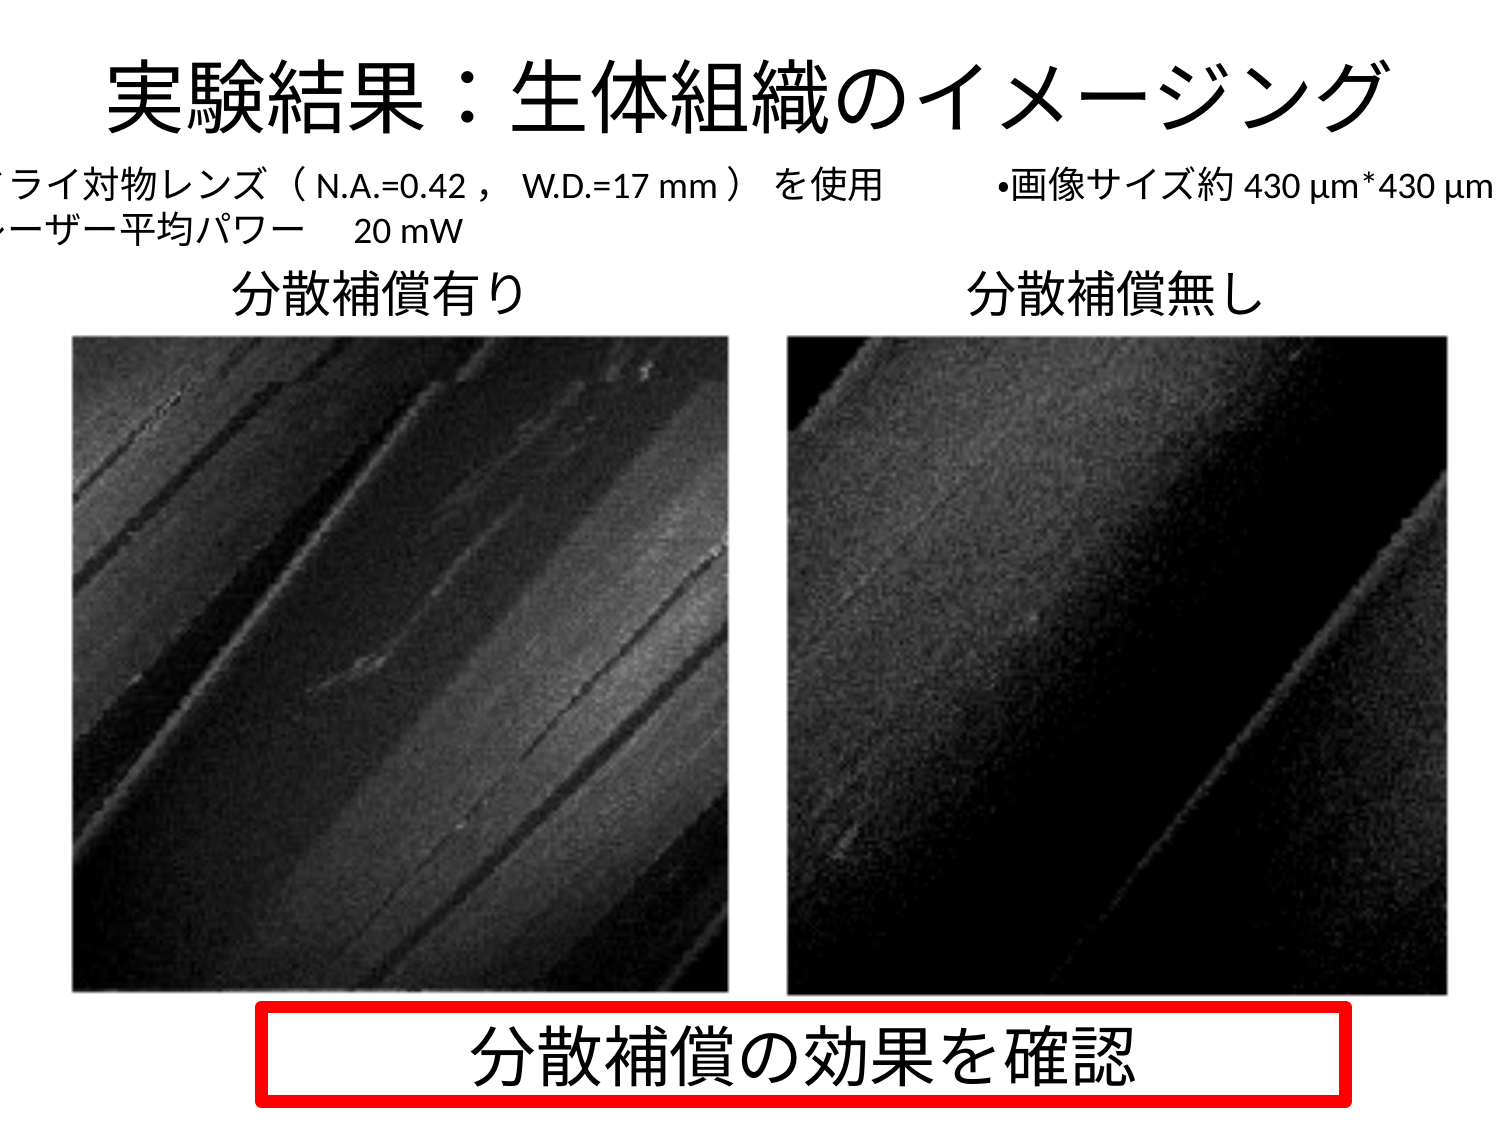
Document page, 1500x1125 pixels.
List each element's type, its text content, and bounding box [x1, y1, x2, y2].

title 実験結果：生体組織のイメージング [75, 1, 1425, 153]
text_box 分散補償の効果を確認 [261, 1006, 1346, 1102]
text_box ・ドライ対物レンズ（N.A.=0.42，W.D.=17 mm） を使用 ・画像サイズ約430 μm*430 μm ・レーザー平均パワー 20 mW [0, 153, 1500, 259]
picture [63, 327, 740, 1004]
text_box 分散補償有り [216, 255, 588, 325]
picture [778, 327, 1459, 1007]
text_box 分散補償無し [951, 255, 1323, 325]
